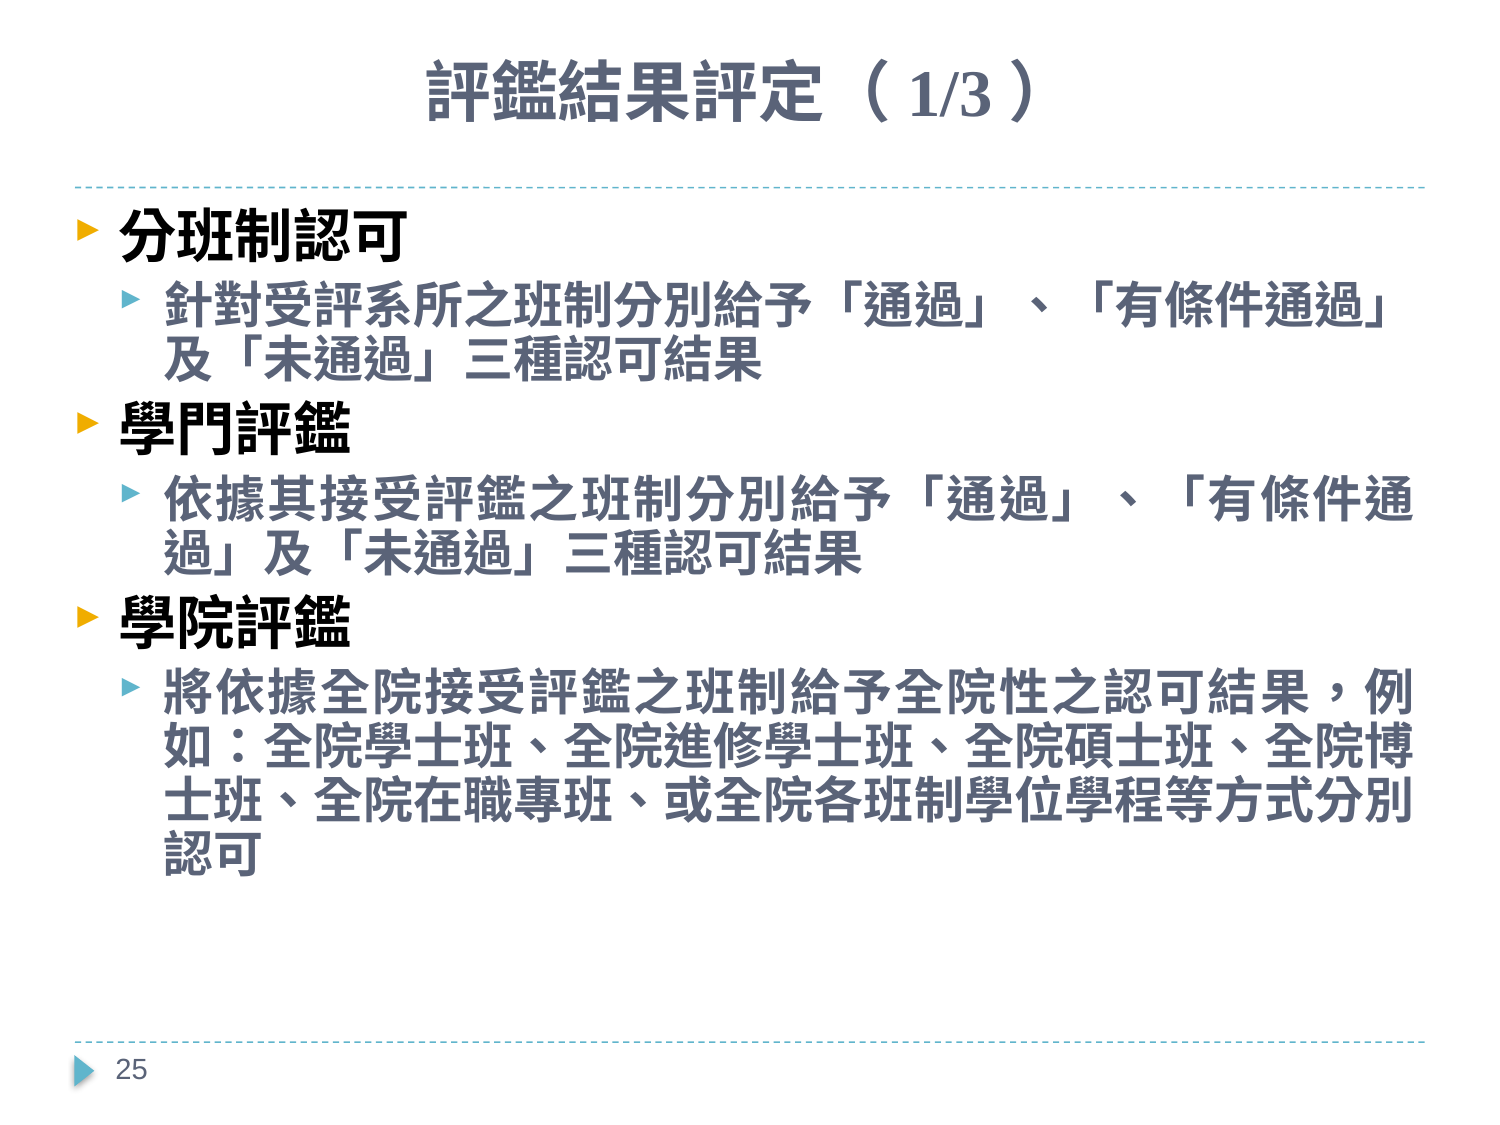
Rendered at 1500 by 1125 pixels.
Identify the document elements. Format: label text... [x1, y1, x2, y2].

title 評鑑結果評定（1/3） [74, 24, 1426, 138]
list 分班制認可 針對受評系所之班制分別給予「通過」、「有條件通過」及「未通過」三種認可結果 學門評鑑 依據其接受評鑑之班制分別給予「通過」、「有條件通過」及「未通過」三種認可結果 學院評鑑 將依據全院接受評鑑之班制給予全院性之認可結果，例如：全院學士班、全院進修學士班、全院碩士班、全院博士班、全院在職專班、或全院各班制學位學程等方式分別認可 [58, 198, 1430, 1032]
slide_number 25 [100, 1042, 426, 1103]
